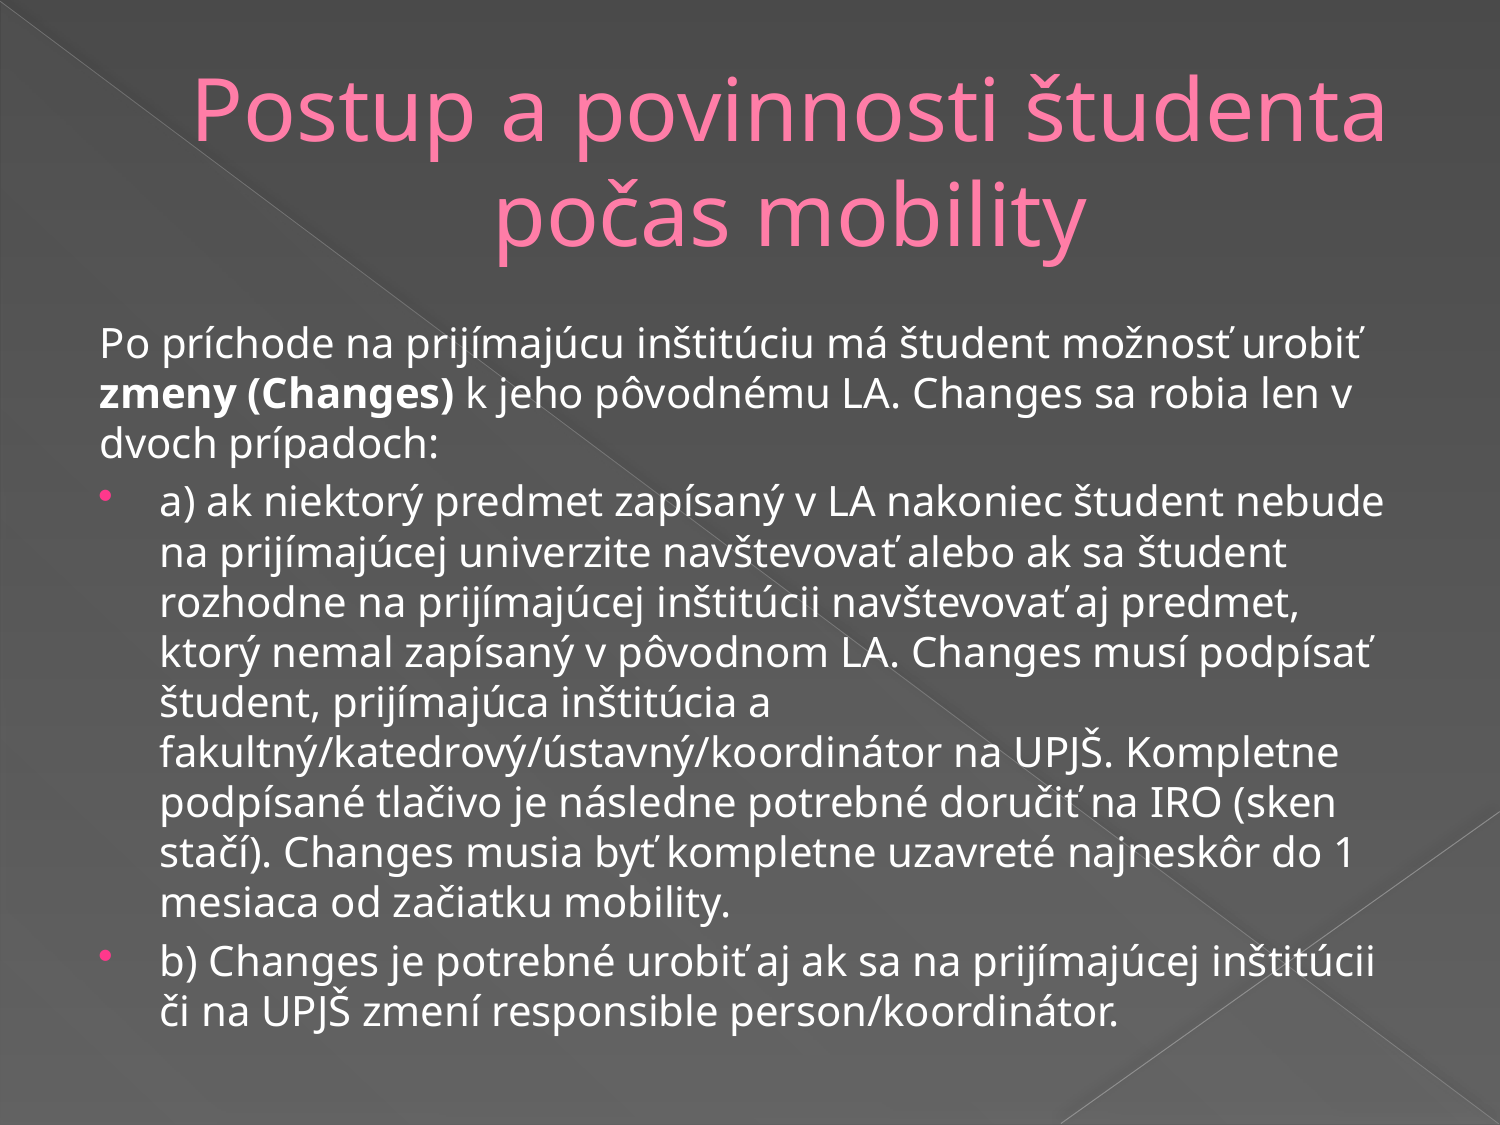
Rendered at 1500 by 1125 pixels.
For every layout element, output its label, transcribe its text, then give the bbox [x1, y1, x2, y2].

title Postup a povinnosti študenta počas mobility [75, 43, 1425, 274]
list Po príchode na prijímajúcu inštitúciu má študent možnosť urobiť zmeny (Changes) k jeho pôvodnému LA. Changes sa robia len v dvoch prípadoch: a) ak niektorý predmet zapísaný v LA nakoniec študent nebude na prijímajúcej univerzite navštevovať alebo ak sa študent rozhodne na prijímajúcej inštitúcii navštevovať aj predmet, ktorý nemal zapísaný v pôvodnom LA. Changes musí podpísať študent, prijímajúca inštitúcia a fakultný/katedrový/ústavný/koordinátor na UPJŠ. Kompletne podpísané tlačivo je následne potrebné doručiť na IRO (sken stačí). Changes musia byť kompletne uzavreté najneskôr do 1 mesiaca od začiatku mobility. b) Changes je potrebné urobiť aj ak sa na prijímajúcej inštitúcii či na UPJŠ zmení responsible person/koordinátor. [75, 308, 1425, 1059]
